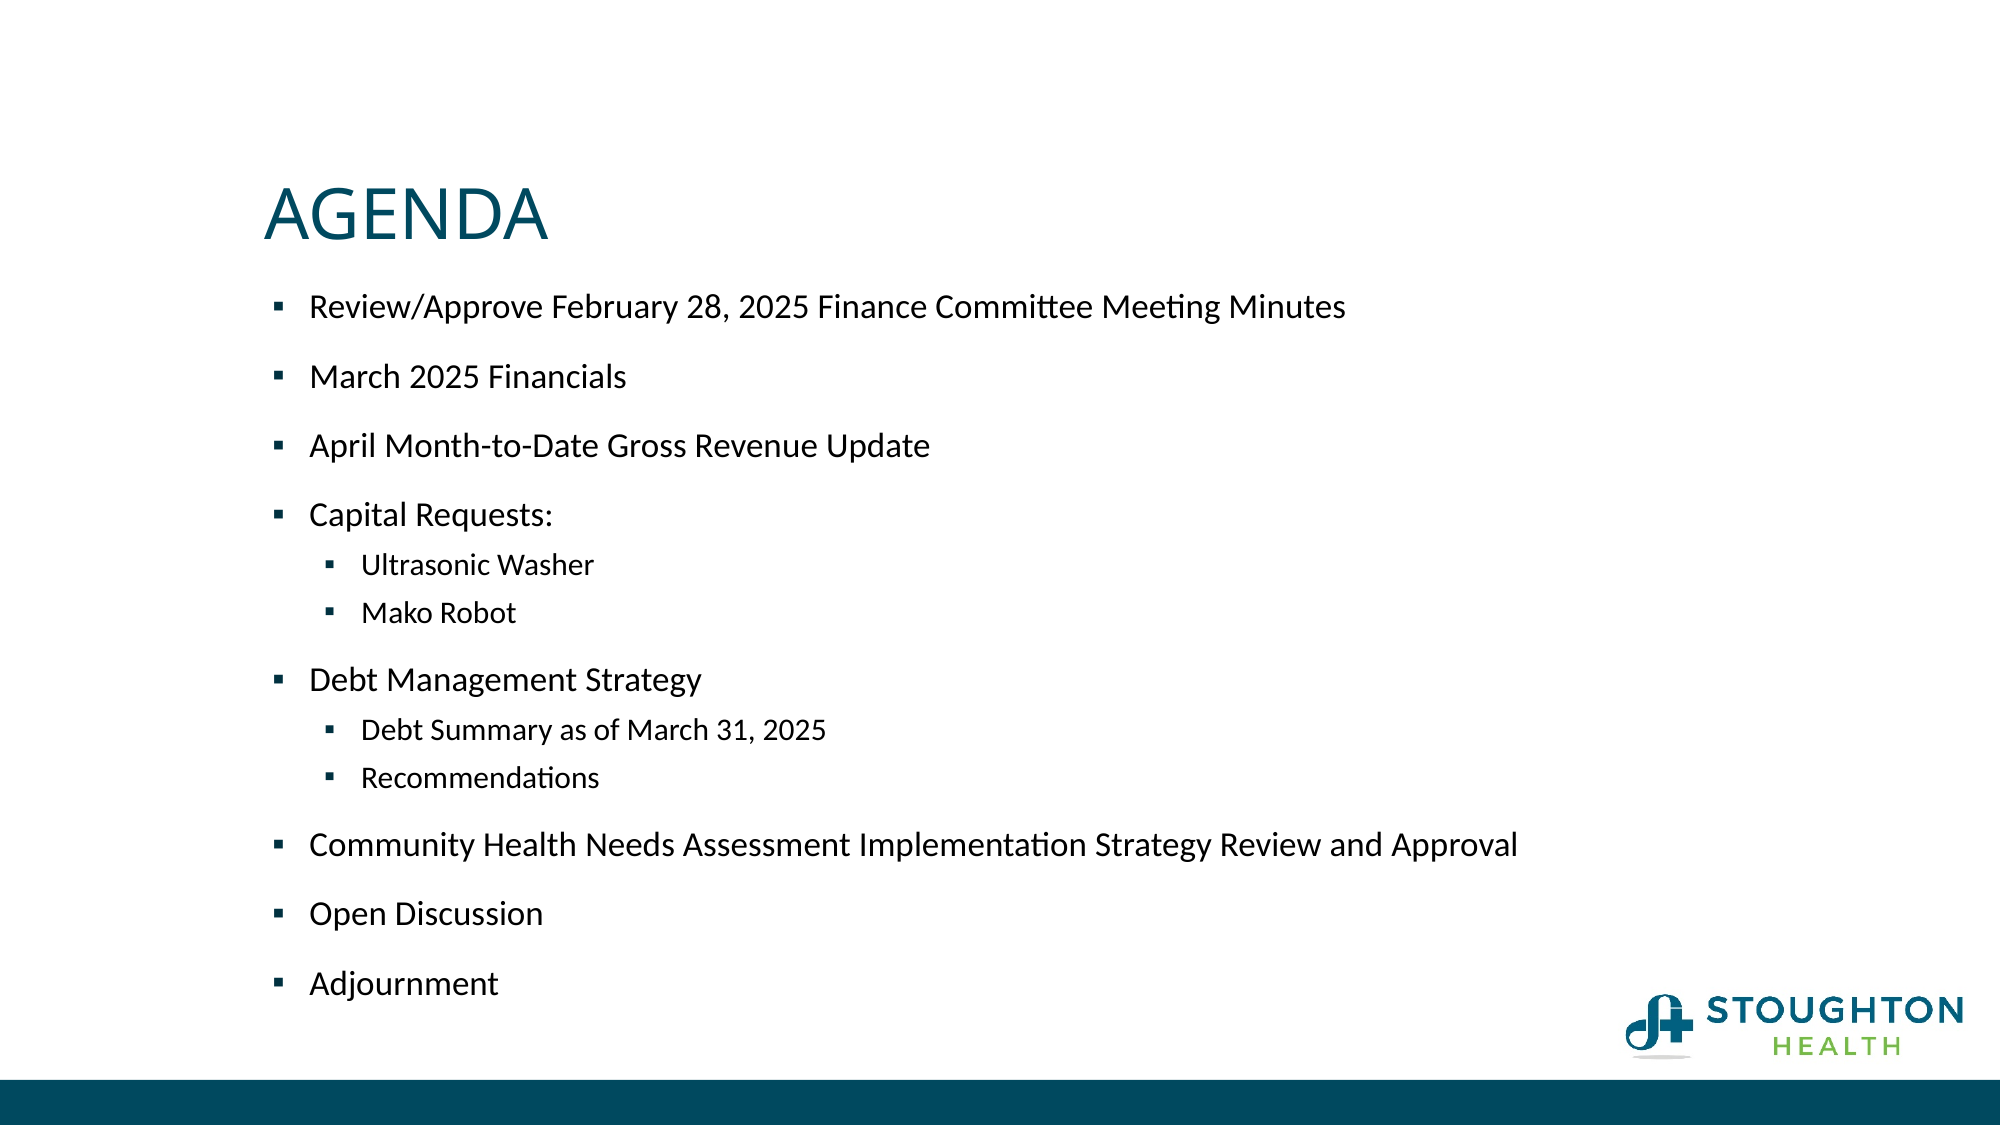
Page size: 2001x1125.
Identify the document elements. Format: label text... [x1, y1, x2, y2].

list Review/Approve February 28, 2025 Finance Committee Meeting Minutes March 2025 Financials April Month-to-Date Gross Revenue Update Capital Requests: Ultrasonic Washer Mako Robot Debt Management Strategy Debt Summary as of March 31, 2025 Recommendations Community Health Needs Assessment Implementation Strategy Review and Approval Open Discussion Adjournment [249, 281, 1750, 1013]
picture [1607, 976, 1985, 1077]
title Agenda [249, 75, 1750, 263]
